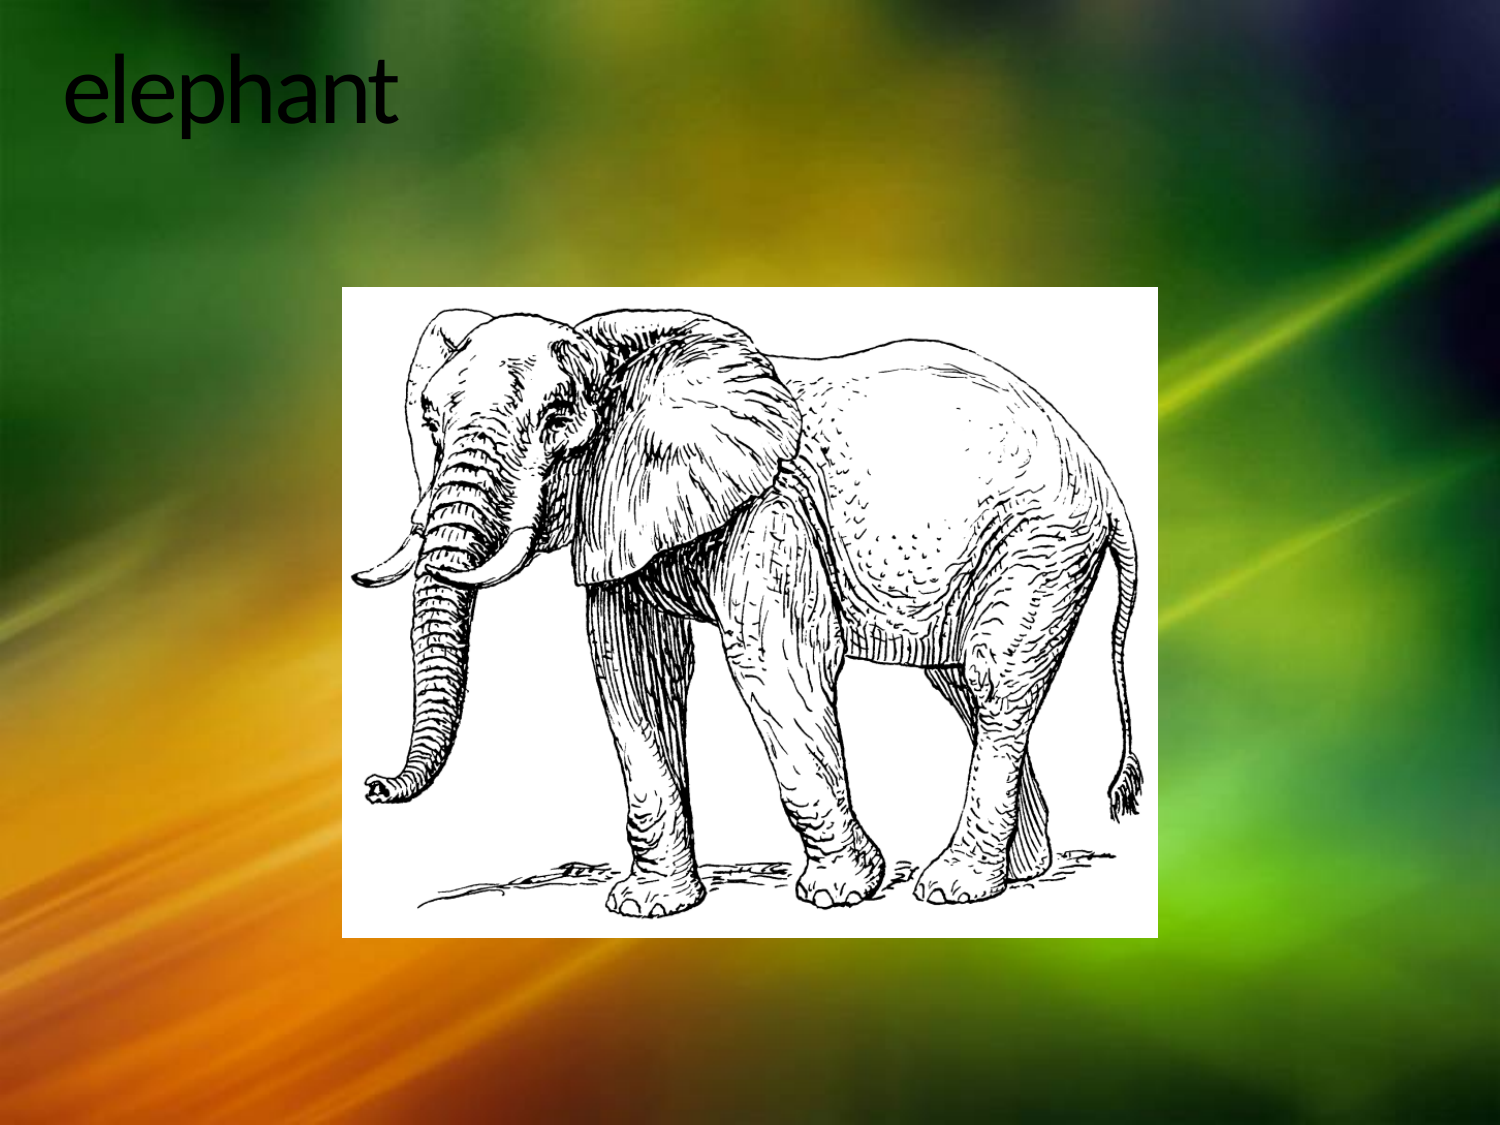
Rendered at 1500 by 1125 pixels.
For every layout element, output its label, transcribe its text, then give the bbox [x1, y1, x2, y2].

title elephant [62, 37, 1438, 147]
picture [0, 0, 1500, 1125]
